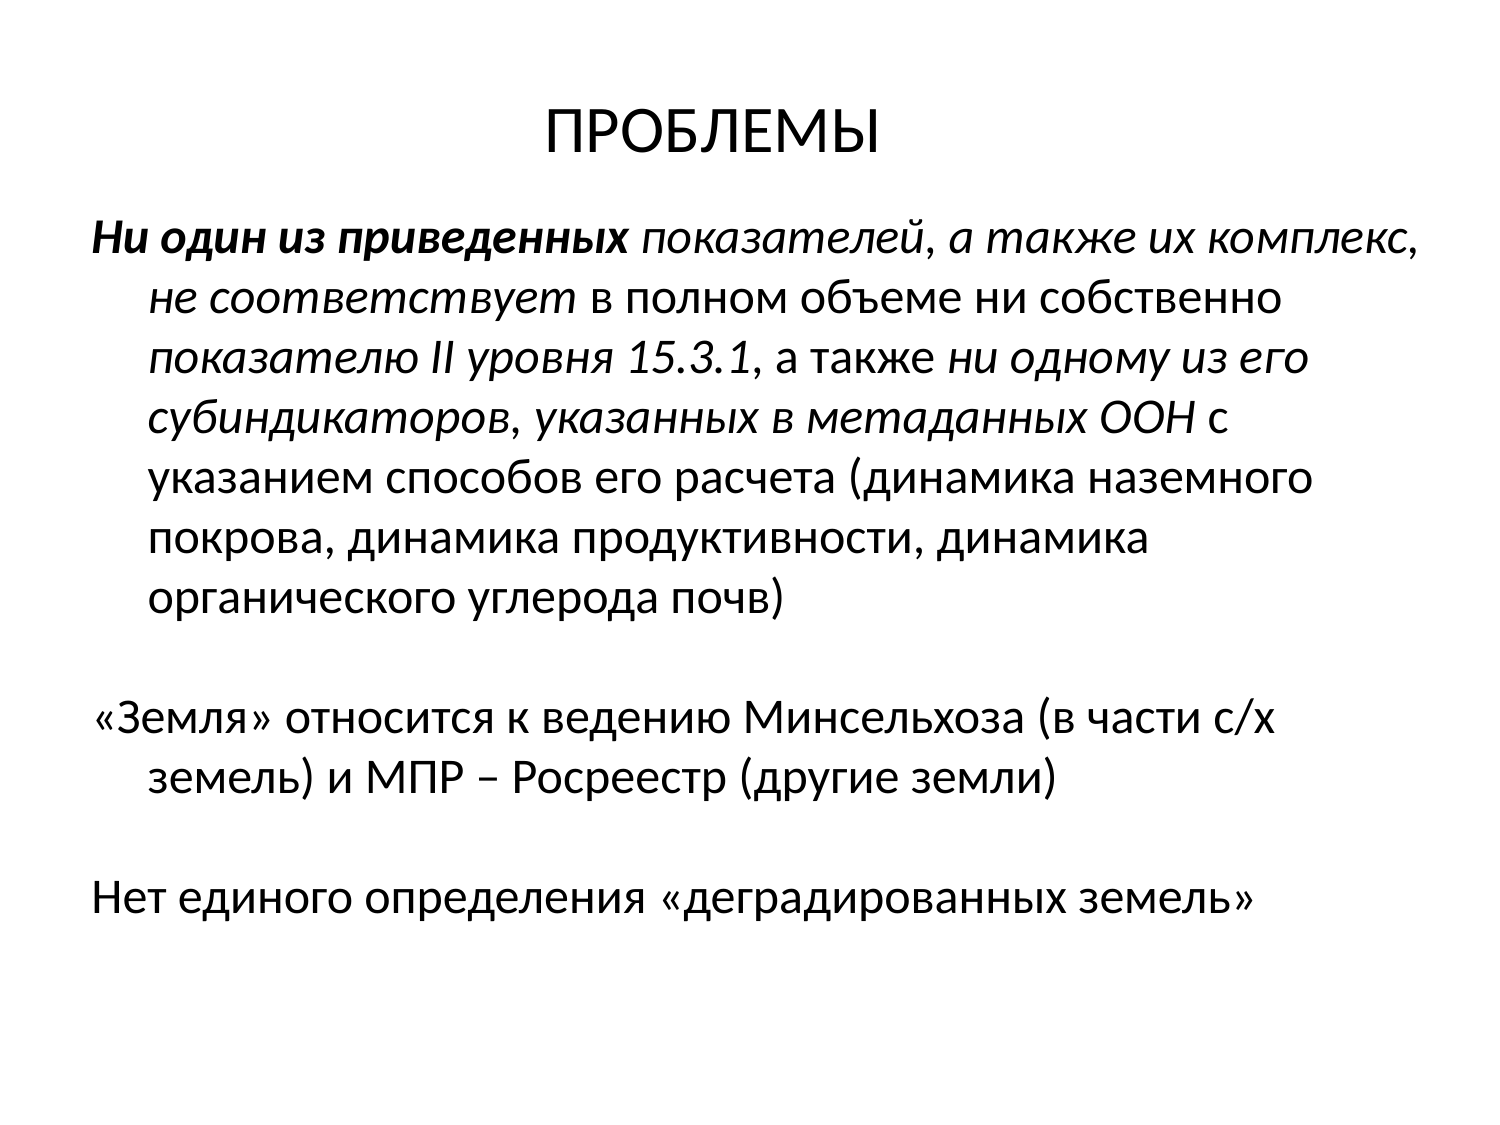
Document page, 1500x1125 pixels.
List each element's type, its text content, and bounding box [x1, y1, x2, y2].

text_box Ни один из приведенных показателей, а также их комплекс, не соответствует в полном объеме ни собственно показателю II уровня 15.3.1, а также ни одному из его субиндикаторов, указанных в метаданных ООН с указанием способов его расчета (динамика наземного покрова, динамика продуктивности, динамика органического углерода почв) «Земля» относится к ведению Минсельхоза (в части с/х земель) и МПР – Росреестр (другие земли) Нет единого определения «деградированных земель» [76, 196, 1459, 1096]
text_box ПРОБЛЕМЫ [265, 78, 1176, 173]
